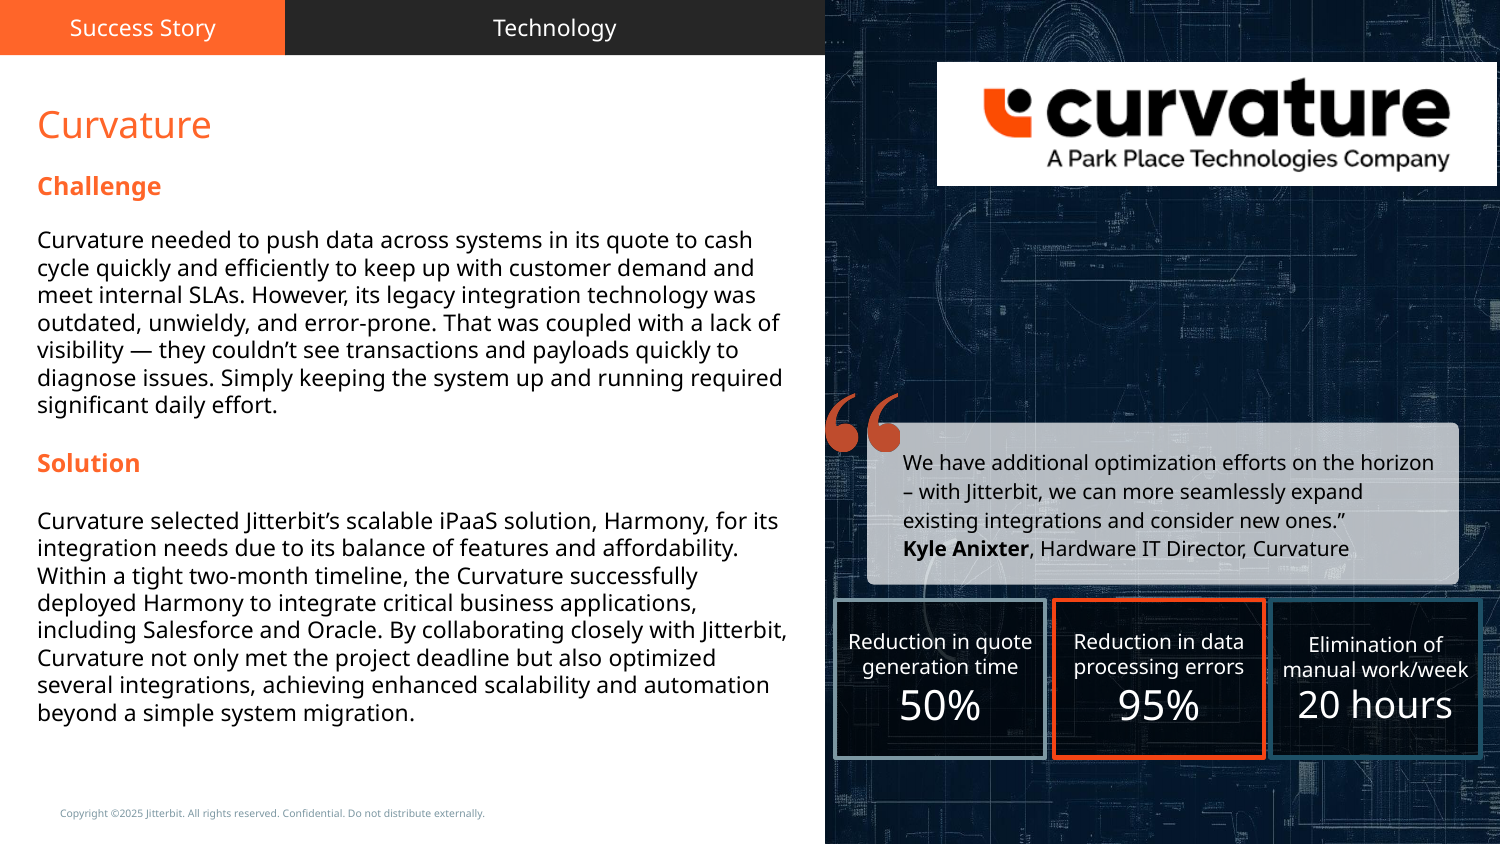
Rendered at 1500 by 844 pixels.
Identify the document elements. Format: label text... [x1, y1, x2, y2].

picture [824, 0, 1500, 844]
text_box Technology [285, 0, 822, 56]
text_box Challenge Curvature needed to push data across systems in its quote to cash cycle quickly and efficiently to keep up with customer demand and meet internal SLAs. However, its legacy integration technology was outdated, unwieldy, and error-prone. That was coupled with a lack of visibility — they couldn’t see transactions and payloads quickly to diagnose issues. Simply keeping the system up and running required significant daily effort. Solution Curvature selected Jitterbit’s scalable iPaaS solution, Harmony, for its integration needs due to its balance of features and affordability. Within a tight two-month timeline, the Curvature successfully deployed Harmony to integrate critical business applications, including Salesforce and Oracle. By collaborating closely with Jitterbit, Curvature not only met the project deadline but also optimized several integrations, achieving enhanced scalability and automation beyond a simple system migration. [37, 170, 795, 726]
title Curvature [37, 101, 787, 170]
